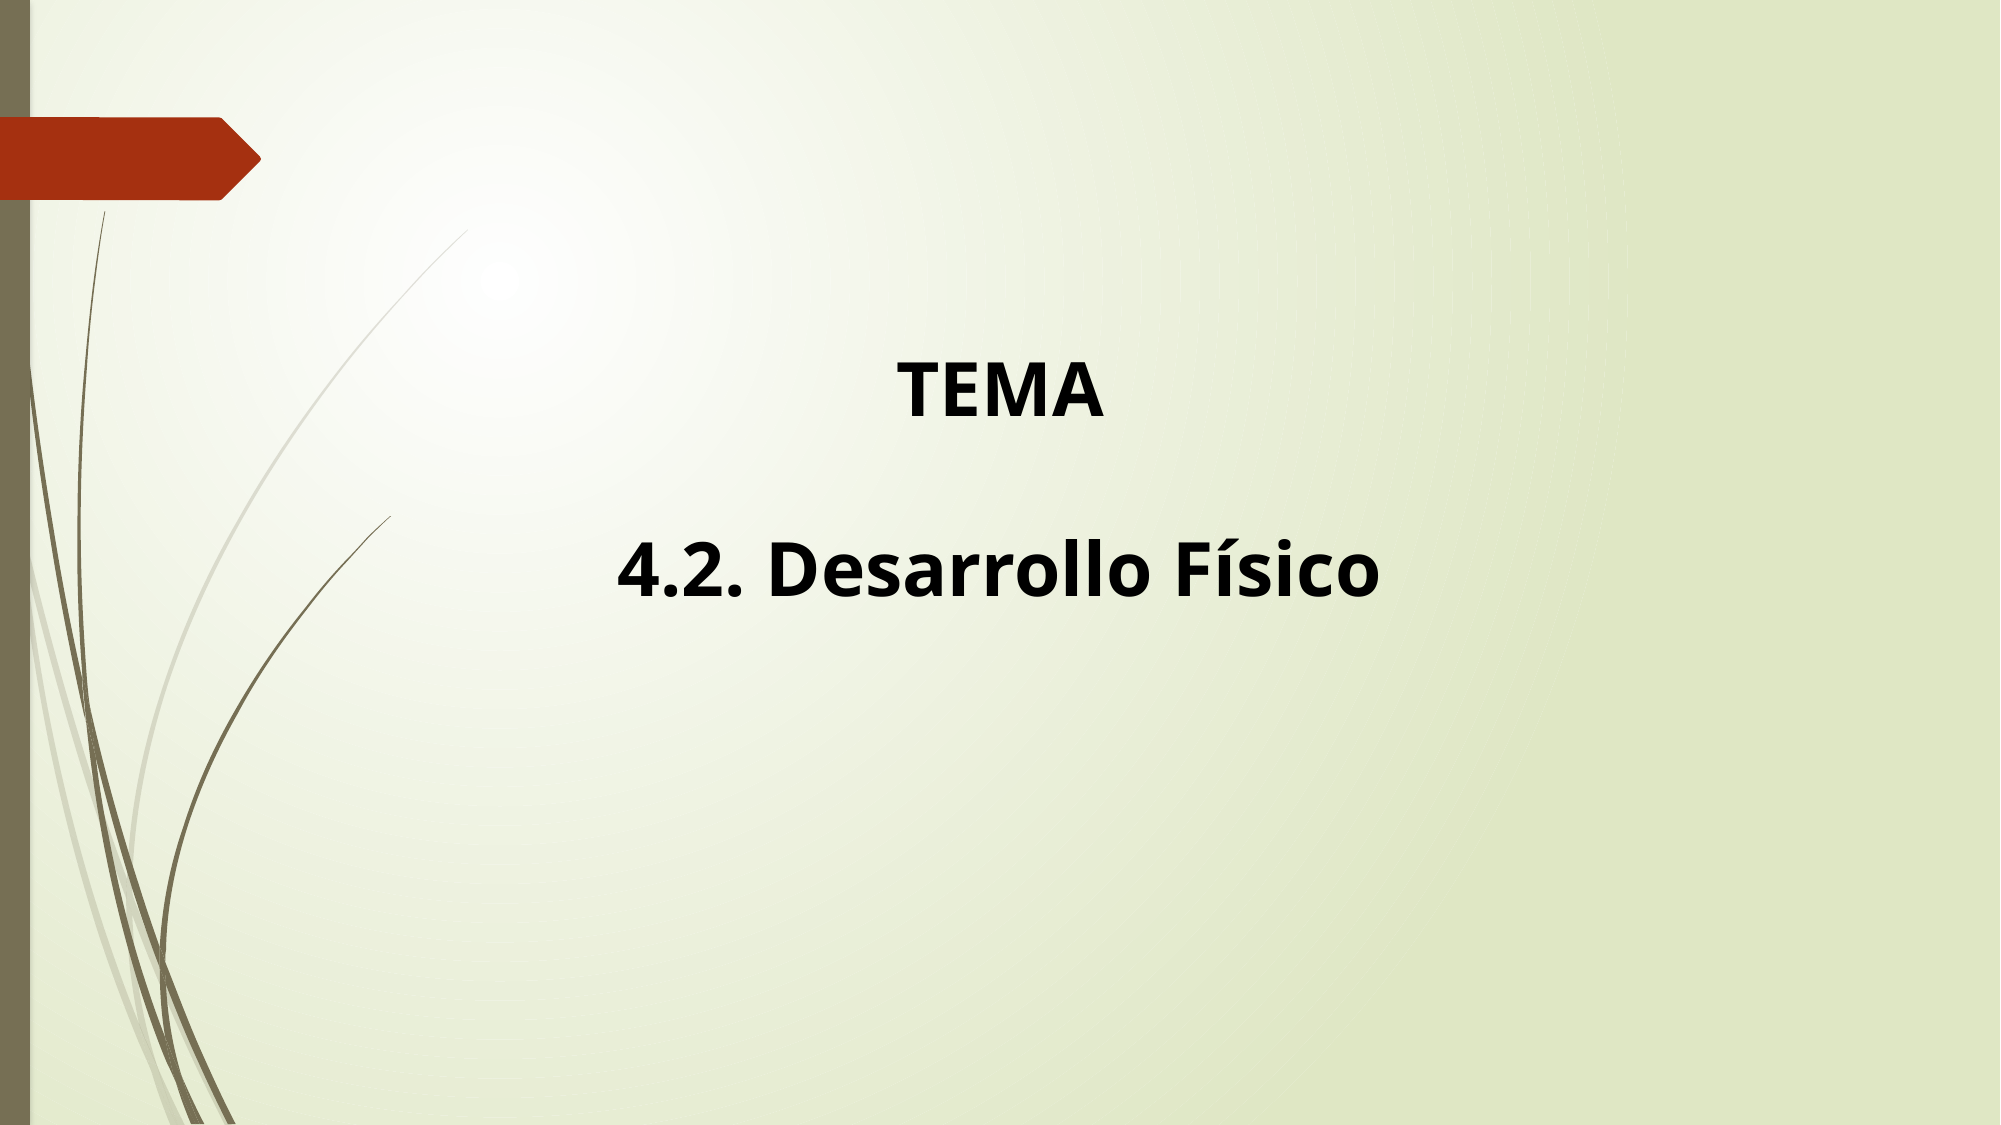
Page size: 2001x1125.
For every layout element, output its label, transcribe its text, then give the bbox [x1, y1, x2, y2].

title TEMA 4.2. Desarrollo Físico [214, 334, 1786, 748]
